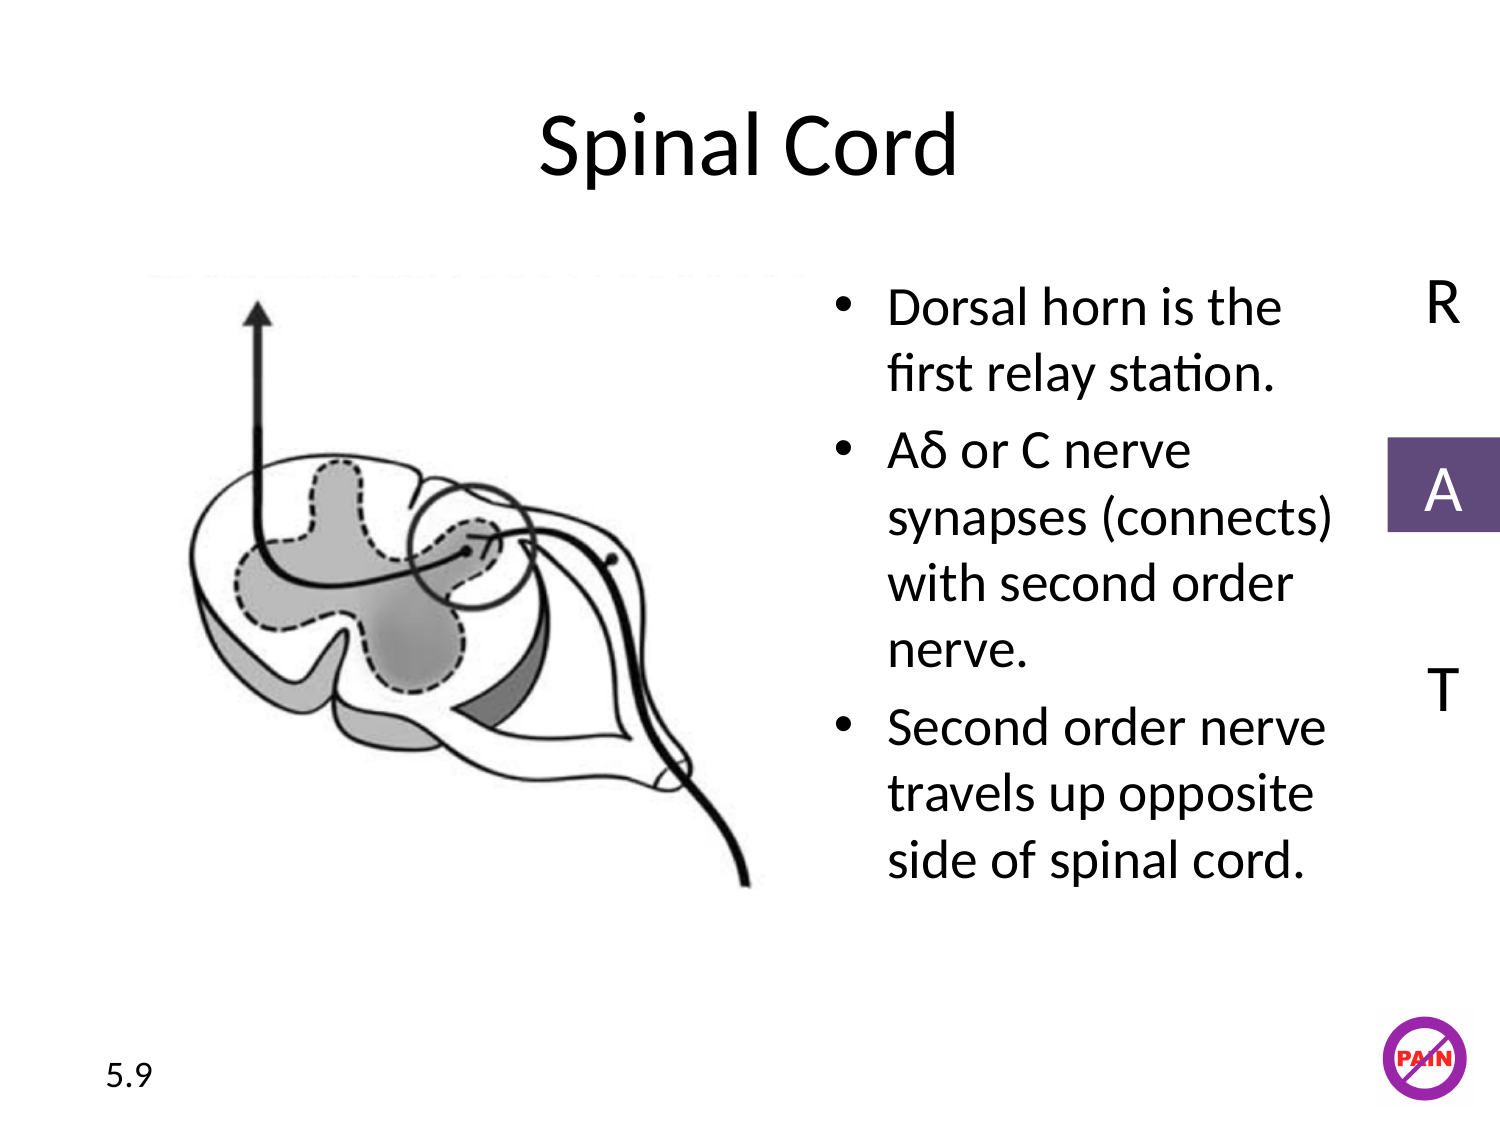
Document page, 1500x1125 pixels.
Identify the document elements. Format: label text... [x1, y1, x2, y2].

title Spinal Cord [75, 45, 1425, 233]
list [147, 275, 820, 898]
text_box A [1387, 437, 1500, 533]
text_box R [1387, 249, 1500, 345]
picture [1375, 1008, 1475, 1108]
list Dorsal horn is the first relay station. Aδ or C nerve synapses (connects) with second order nerve. Second order nerve travels up opposite side of spinal cord. [819, 262, 1363, 1005]
text_box T [1387, 637, 1500, 733]
text_box 5.9 [0, 1042, 259, 1103]
